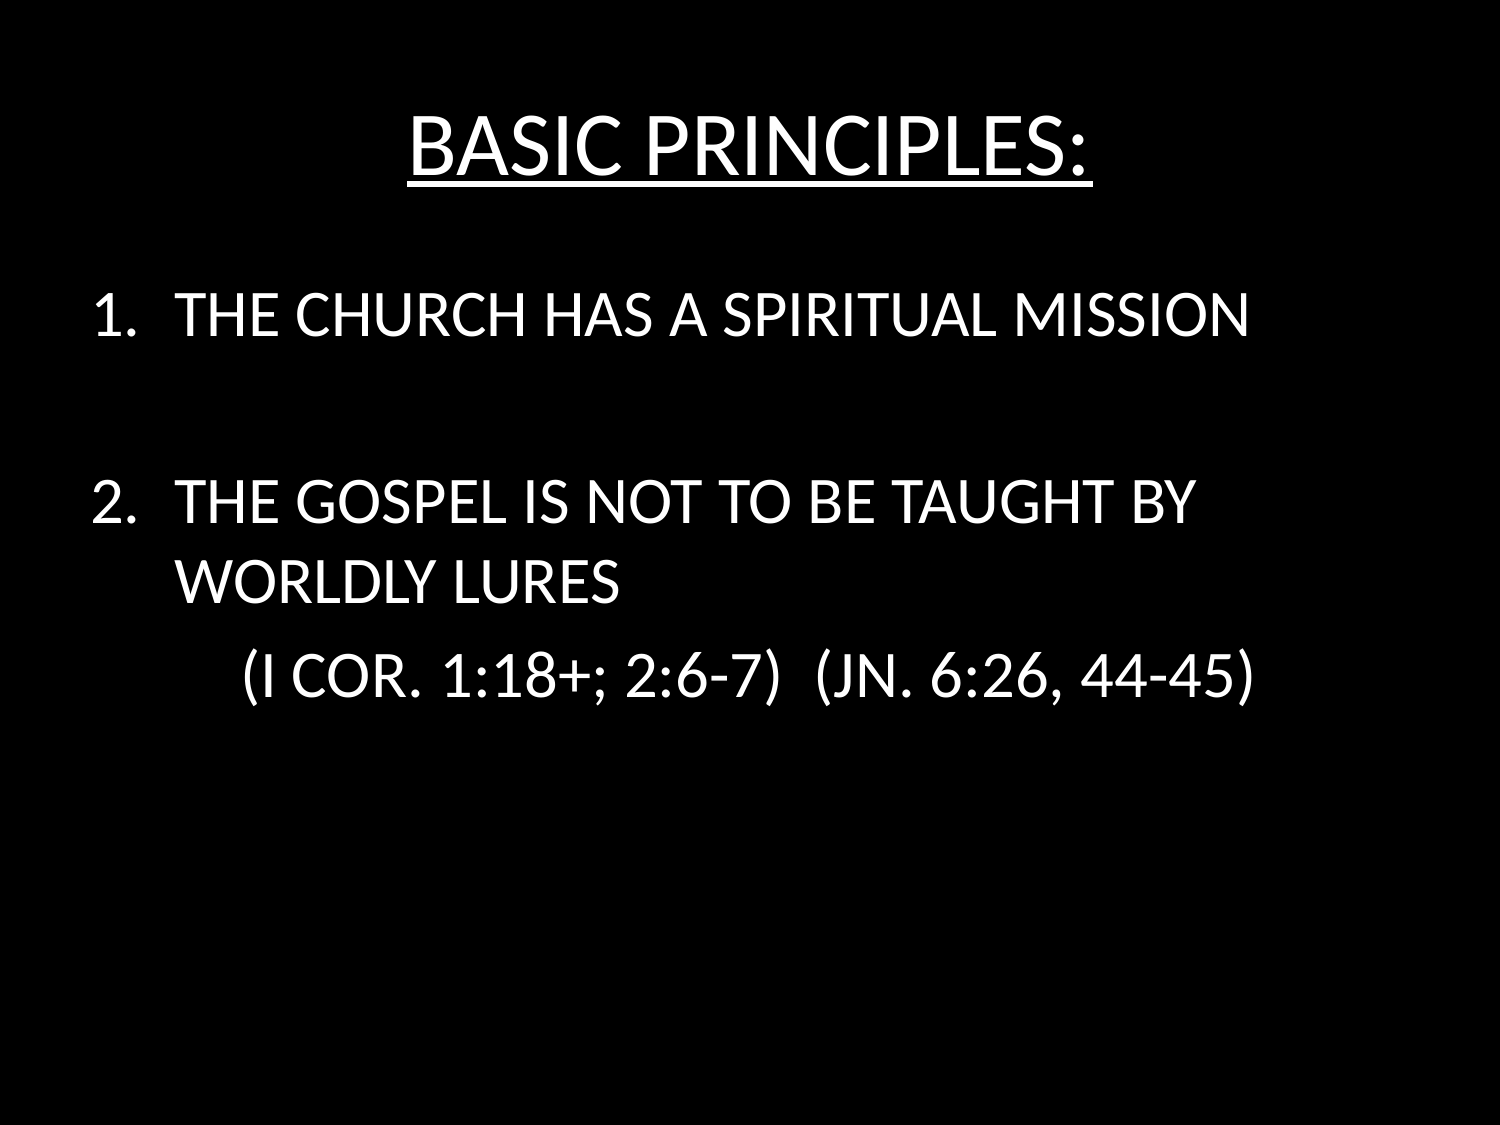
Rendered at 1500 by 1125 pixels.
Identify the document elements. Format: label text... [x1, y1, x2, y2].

title BASIC PRINCIPLES: [75, 45, 1425, 233]
list THE CHURCH HAS A SPIRITUAL MISSION THE GOSPEL IS NOT TO BE TAUGHT BY WORLDLY LURES (I COR. 1:18+; 2:6-7) (JN. 6:26, 44-45) [75, 262, 1425, 1005]
